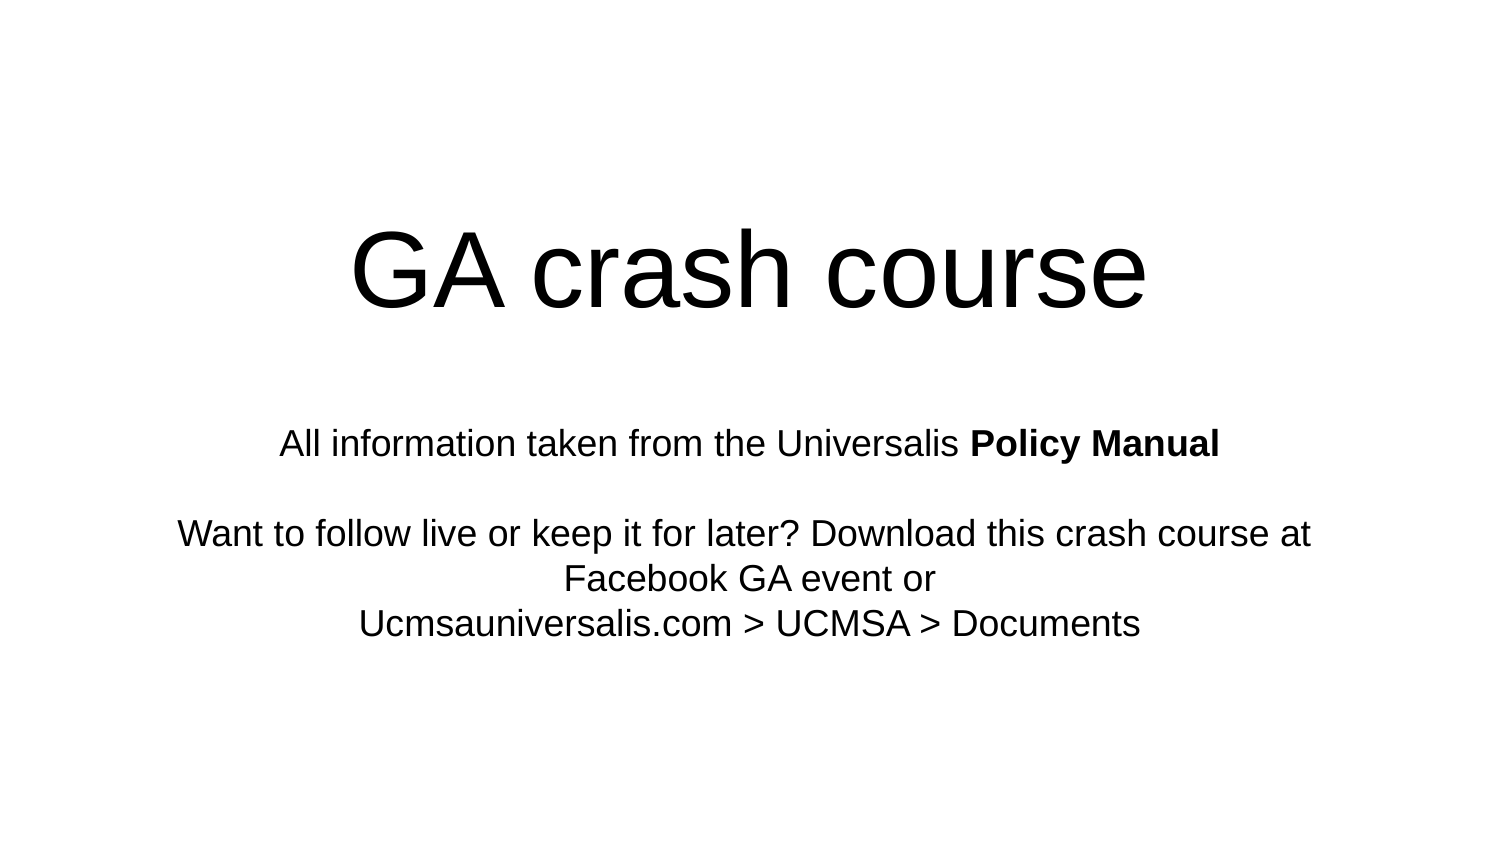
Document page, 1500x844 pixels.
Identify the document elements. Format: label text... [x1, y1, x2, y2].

title GA crash course All information taken from the Universalis Policy Manual Want to follow live or keep it for later? Download this crash course at Facebook GA event or Ucmsauniversalis.com > UCMSA > Documents [51, 173, 1449, 671]
